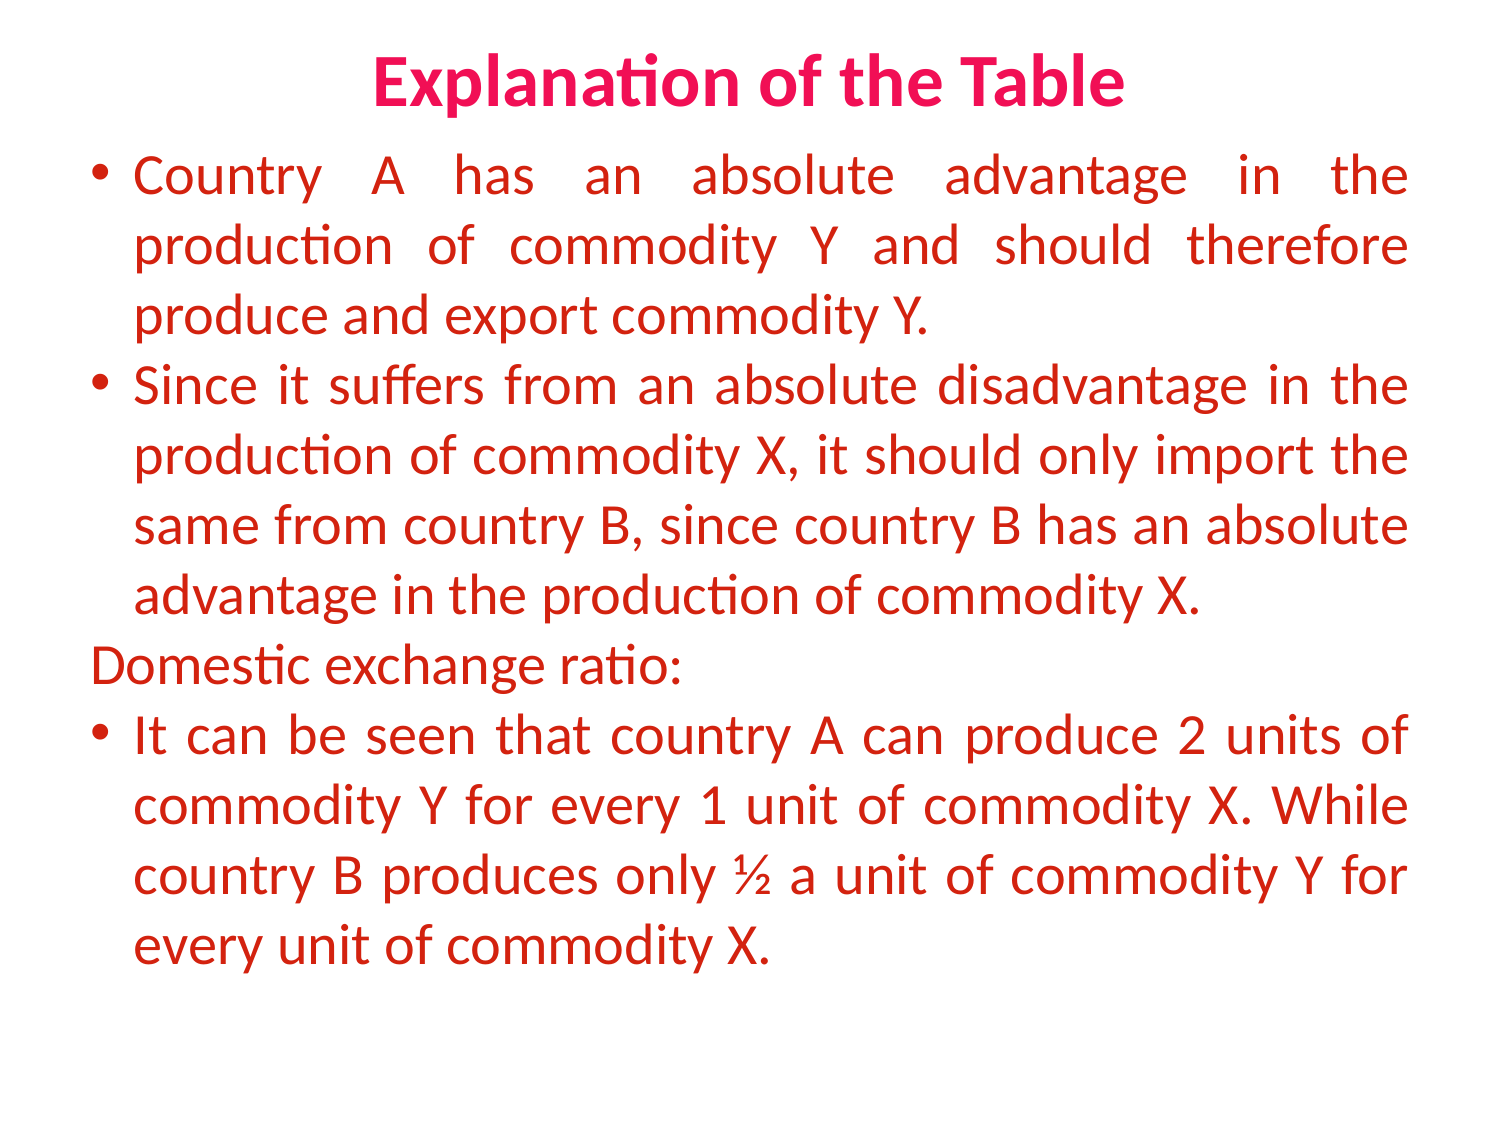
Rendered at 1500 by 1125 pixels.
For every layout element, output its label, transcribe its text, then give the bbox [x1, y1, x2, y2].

title Explanation of the Table [75, 23, 1425, 128]
list Country A has an absolute advantage in the production of commodity Y and should therefore produce and export commodity Y. Since it suffers from an absolute disadvantage in the production of commodity X, it should only import the same from country B, since country B has an absolute advantage in the production of commodity X. Domestic exchange ratio: It can be seen that country A can produce 2 units of commodity Y for every 1 unit of commodity X. While country B produces only ½ a unit of commodity Y for every unit of commodity X. [75, 128, 1425, 1079]
